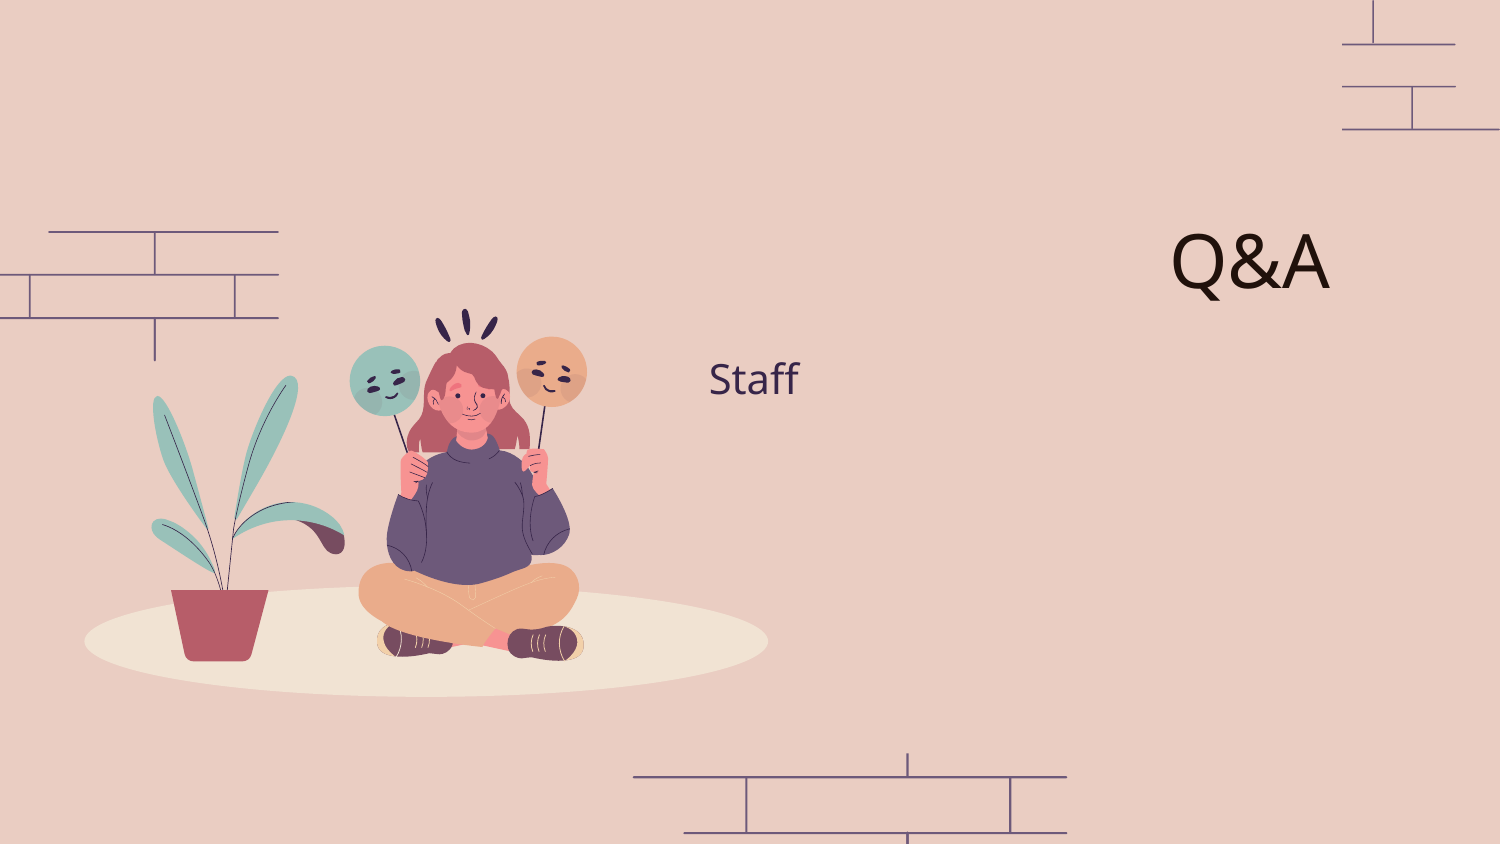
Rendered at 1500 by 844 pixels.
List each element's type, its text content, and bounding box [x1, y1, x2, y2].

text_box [0, 230, 280, 362]
text_box [84, 592, 769, 697]
title Q&A [84, 33, 1347, 320]
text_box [345, 308, 590, 662]
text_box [148, 375, 347, 662]
subtitle Staff [675, 337, 1500, 563]
